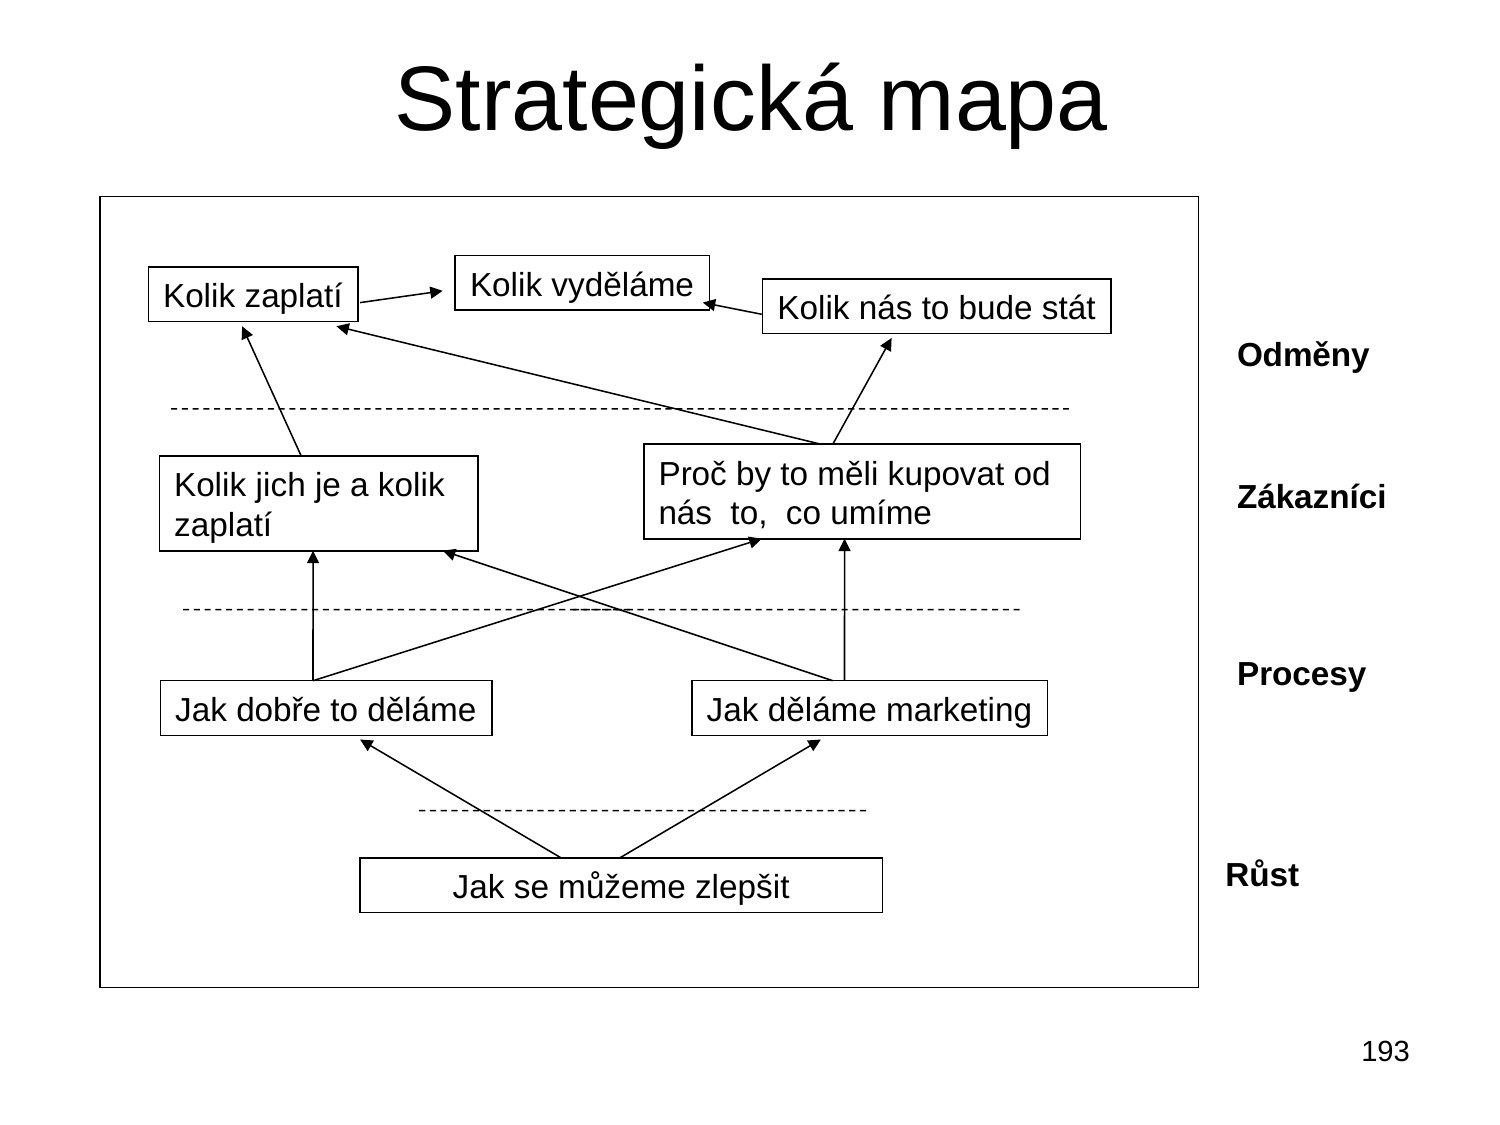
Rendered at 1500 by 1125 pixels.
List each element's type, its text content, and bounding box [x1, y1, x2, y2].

text_box Kolik vyděláme [455, 255, 710, 311]
text_box Kolik nás to bude stát [762, 278, 1112, 334]
text_box [360, 286, 443, 303]
text_box Jak se můžeme zlepšit [360, 857, 883, 913]
text_box [100, 196, 1199, 988]
text_box [442, 548, 833, 681]
text_box [702, 298, 762, 315]
text_box [360, 739, 561, 858]
text_box Jak dobře to děláme [160, 680, 492, 736]
text_box [241, 326, 302, 456]
title Strategická mapa [76, 0, 1428, 188]
list [74, 207, 1426, 1006]
text_box Kolik jich je a kolik zaplatí [159, 456, 479, 551]
text_box Odměny [1222, 326, 1388, 381]
text_box [619, 739, 821, 858]
text_box [838, 538, 851, 681]
text_box [306, 550, 320, 680]
text_box Proč by to měli kupovat od nás to, co umíme [643, 444, 1081, 539]
text_box [336, 323, 821, 444]
text_box Kolik zaplatí [148, 267, 358, 322]
text_box [832, 337, 892, 444]
slide_number 193 [1074, 1024, 1426, 1103]
text_box Procesy [1222, 645, 1424, 700]
text_box Růst [1210, 846, 1412, 901]
text_box Jak děláme marketing [691, 680, 1048, 736]
text_box [580, 536, 762, 596]
text_box Zákazníci [1222, 467, 1424, 523]
